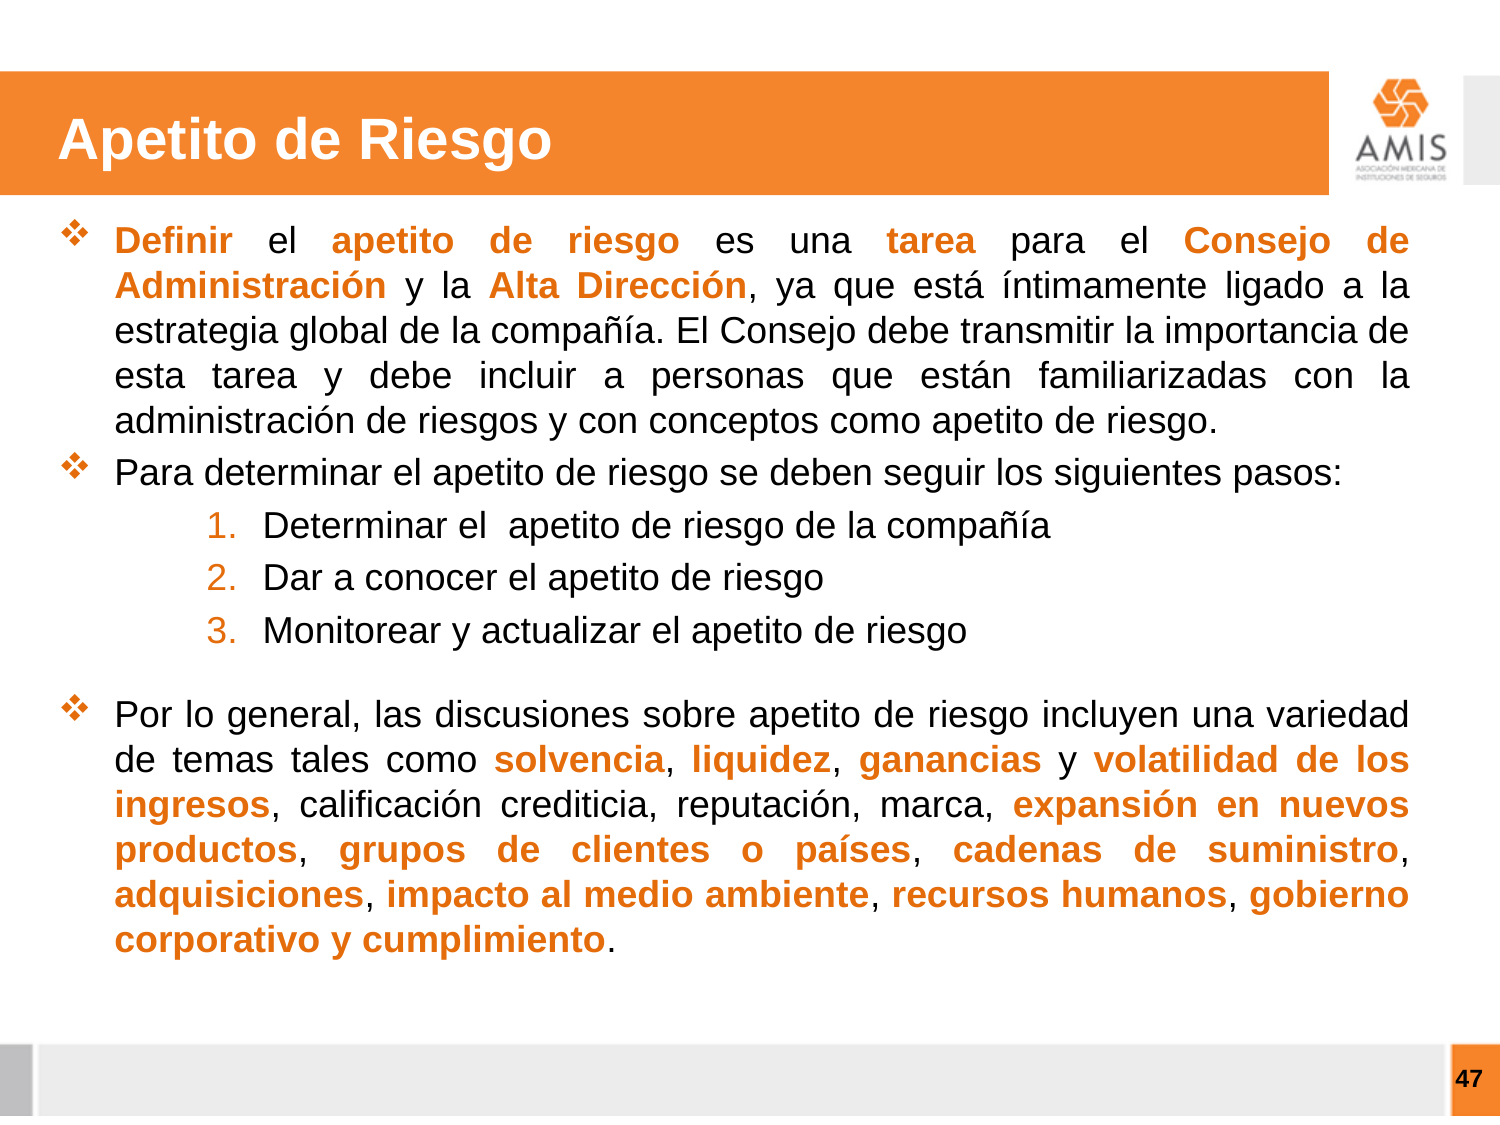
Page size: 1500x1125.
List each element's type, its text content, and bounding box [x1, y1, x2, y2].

slide_number 47 [1148, 1047, 1499, 1108]
picture [1345, 75, 1500, 185]
picture [0, 1036, 1500, 1116]
text_box [0, 71, 1329, 196]
list Definir el apetito de riesgo es una tarea para el Consejo de Administración y la Alta Dirección, ya que está íntimamente ligado a la estrategia global de la compañía. El Consejo debe transmitir la importancia de esta tarea y debe incluir a personas que están familiarizadas con la administración de riesgos y con conceptos como apetito de riesgo. Para determinar el apetito de riesgo se deben seguir los siguientes pasos: Determinar el apetito de riesgo de la compañía Dar a conocer el apetito de riesgo Monitorear y actualizar el apetito de riesgo Por lo general, las discusiones sobre apetito de riesgo incluyen una variedad de temas tales como solvencia, liquidez, ganancias y volatilidad de los ingresos, calificación crediticia, reputación, marca, expansión en nuevos productos, grupos de clientes o países, cadenas de suministro, adquisiciones, impacto al medio ambiente, recursos humanos, gobierno corporativo y cumplimiento. [43, 208, 1425, 1059]
text_box Apetito de Riesgo [42, 93, 1329, 179]
